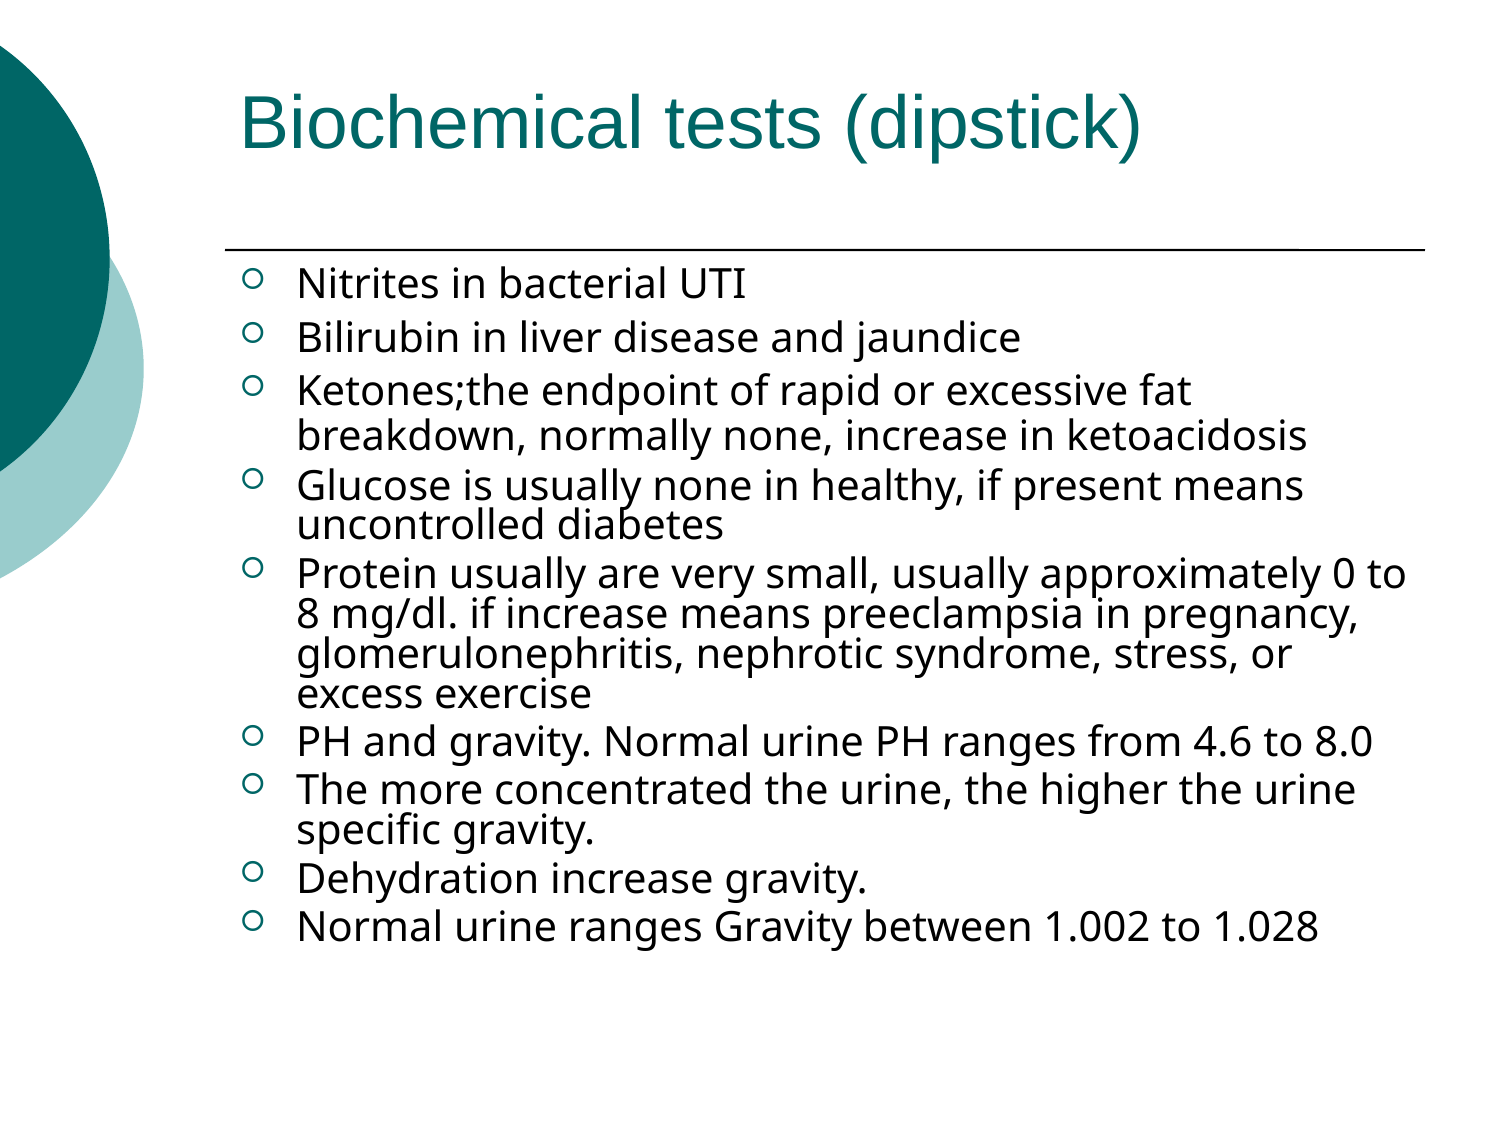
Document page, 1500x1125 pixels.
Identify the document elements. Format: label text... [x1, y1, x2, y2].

list Nitrites in bacterial UTI Bilirubin in liver disease and jaundice Ketones;the endpoint of rapid or excessive fat breakdown, normally none, increase in ketoacidosis Glucose is usually none in healthy, if present means uncontrolled diabetes Protein usually are very small, usually approximately 0 to 8 mg/dl. if increase means preeclampsia in pregnancy, glomerulonephritis, nephrotic syndrome, stress, or excess exercise PH and gravity. Normal urine PH ranges from 4.6 to 8.0 The more concentrated the urine, the higher the urine specific gravity. Dehydration increase gravity. Normal urine ranges Gravity between 1.002 to 1.028 [224, 255, 1425, 1062]
title Biochemical tests (dipstick) [224, 0, 1425, 172]
